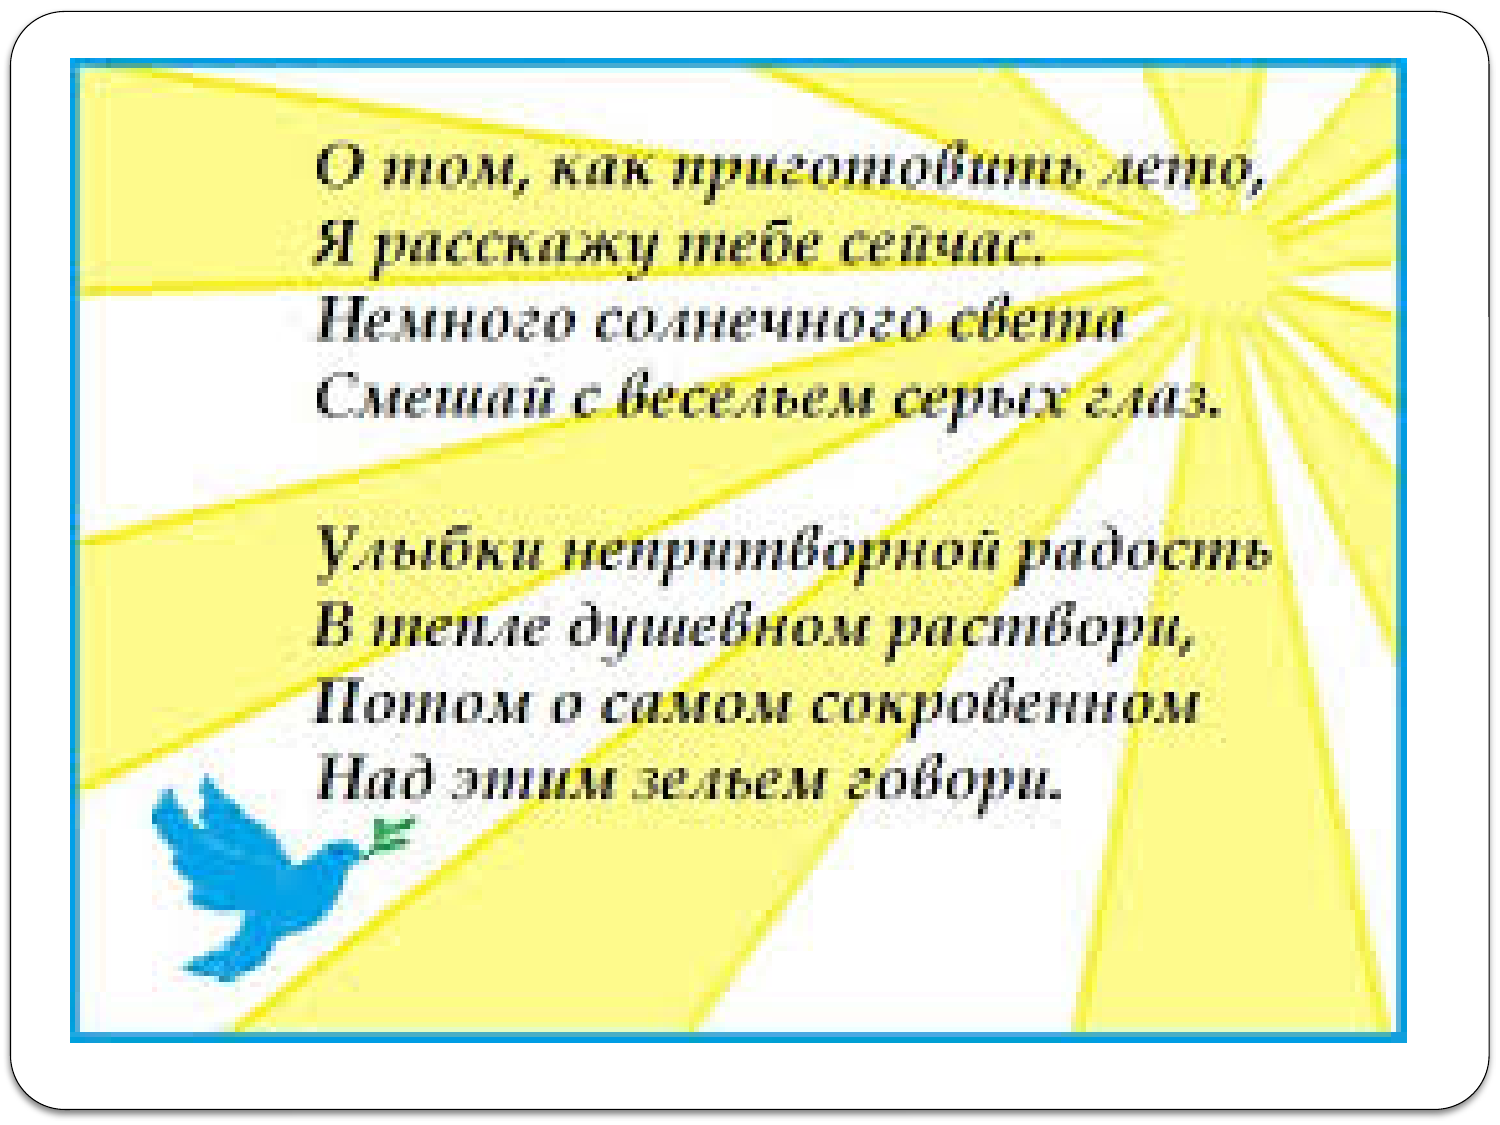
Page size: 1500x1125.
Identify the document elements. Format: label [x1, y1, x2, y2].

picture [70, 58, 1407, 1036]
